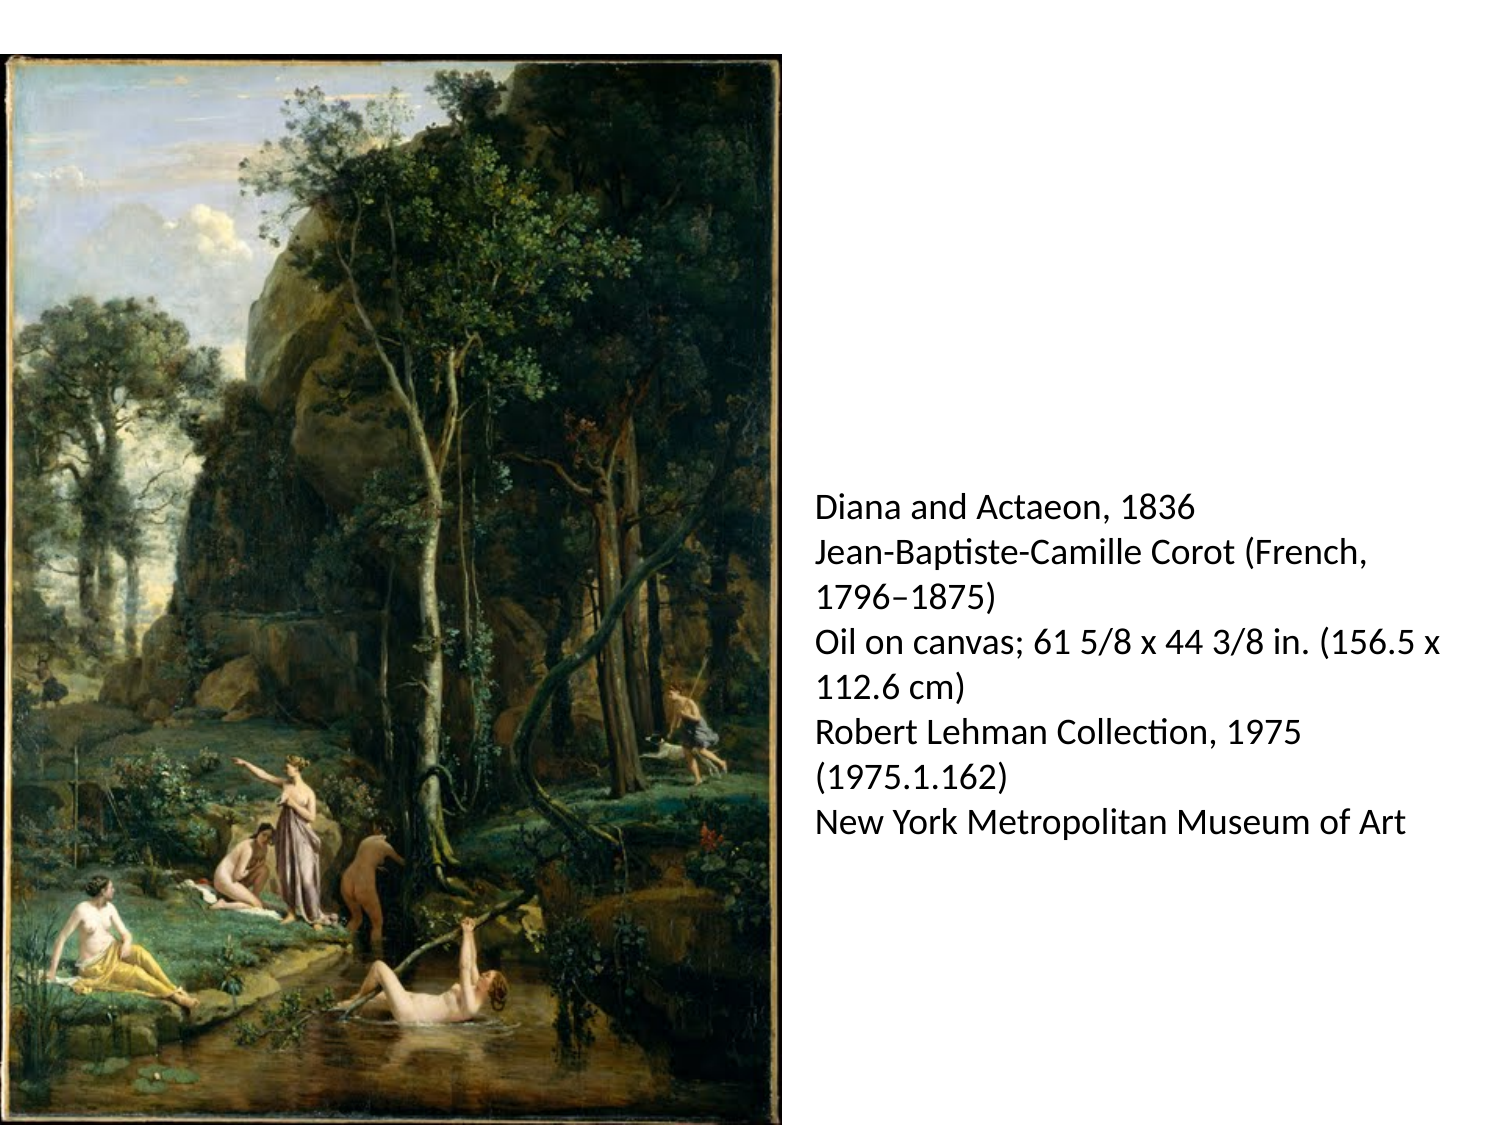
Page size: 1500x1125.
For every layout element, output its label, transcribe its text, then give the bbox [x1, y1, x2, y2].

picture [0, 54, 782, 1125]
text_box Diana and Actaeon, 1836 Jean-Baptiste-Camille Corot (French, 1796–1875) Oil on canvas; 61 5/8 x 44 3/8 in. (156.5 x 112.6 cm) Robert Lehman Collection, 1975 (1975.1.162) New York Metropolitan Museum of Art [799, 474, 1463, 850]
